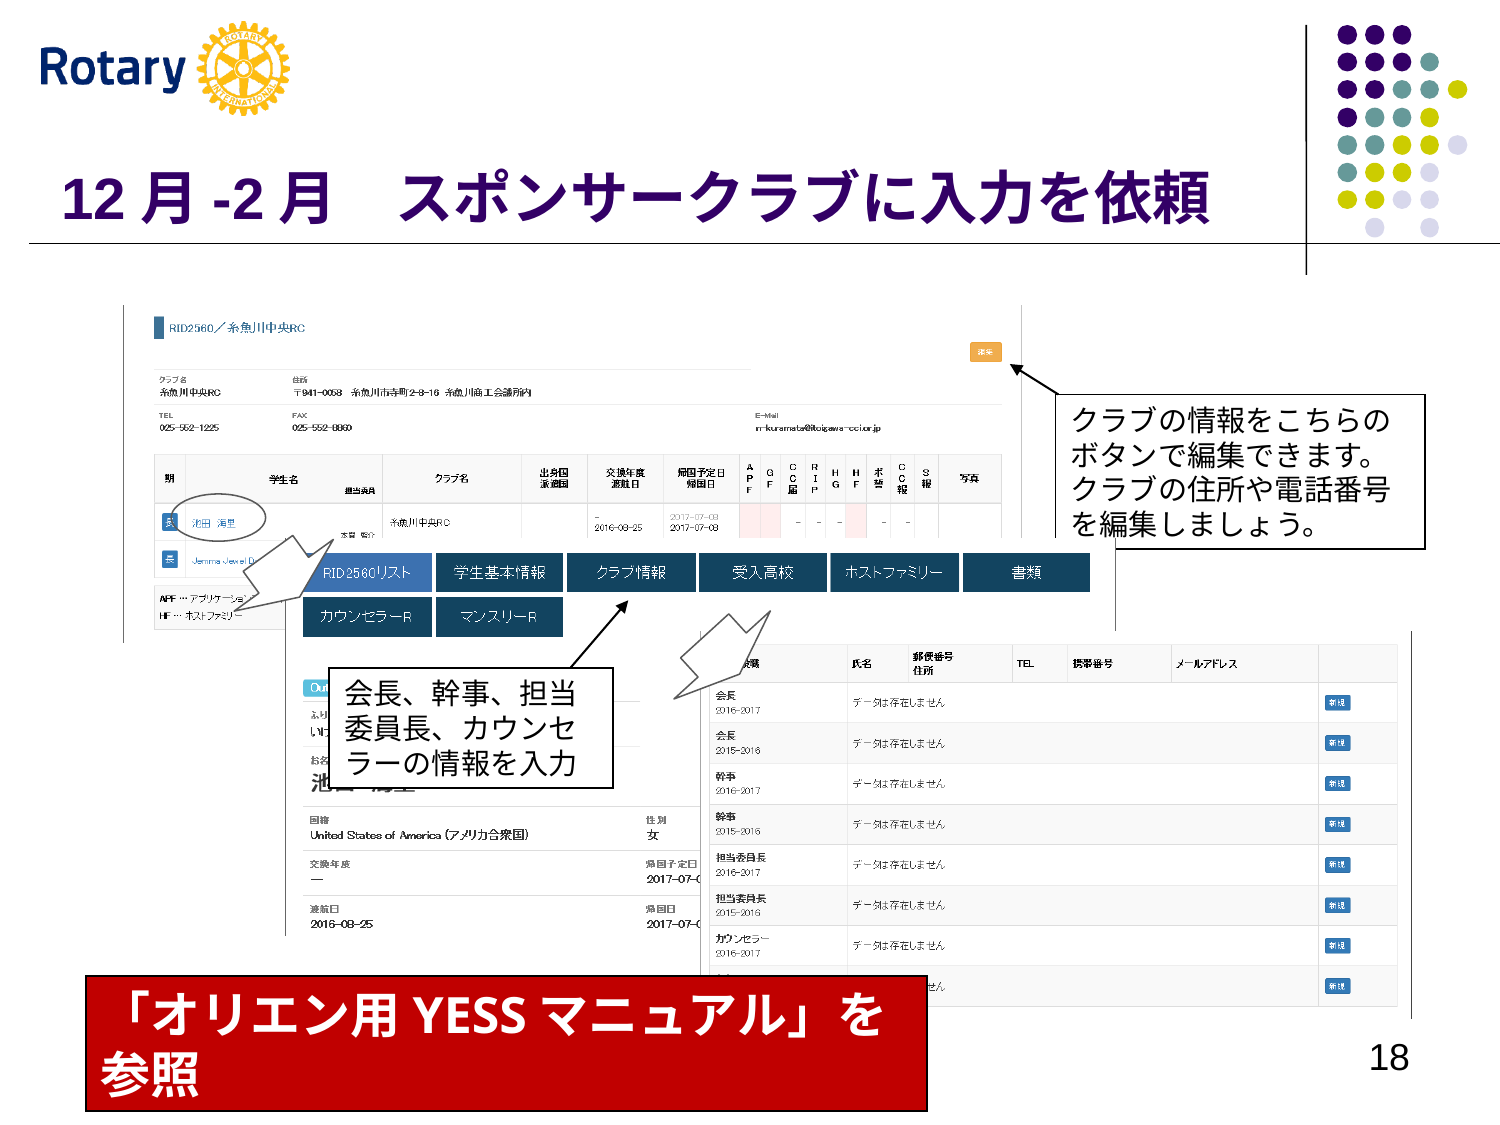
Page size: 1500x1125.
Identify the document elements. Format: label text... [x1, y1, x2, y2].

slide_number 18 [1074, 1024, 1426, 1101]
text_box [123, 304, 1022, 643]
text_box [1009, 363, 1059, 395]
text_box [570, 599, 629, 669]
text_box クラブの情報をこちらのボタンで編集できます。 クラブの住所や電話番号を編集しましょう。 [1055, 394, 1425, 549]
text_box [700, 630, 1412, 1019]
text_box 「オリエン用YESSマニュアル」を参照 [85, 975, 928, 1111]
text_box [285, 538, 1116, 936]
text_box 12月-2月 スポンサークラブに入力を依頼 [46, 138, 1359, 239]
picture [40, 21, 290, 116]
